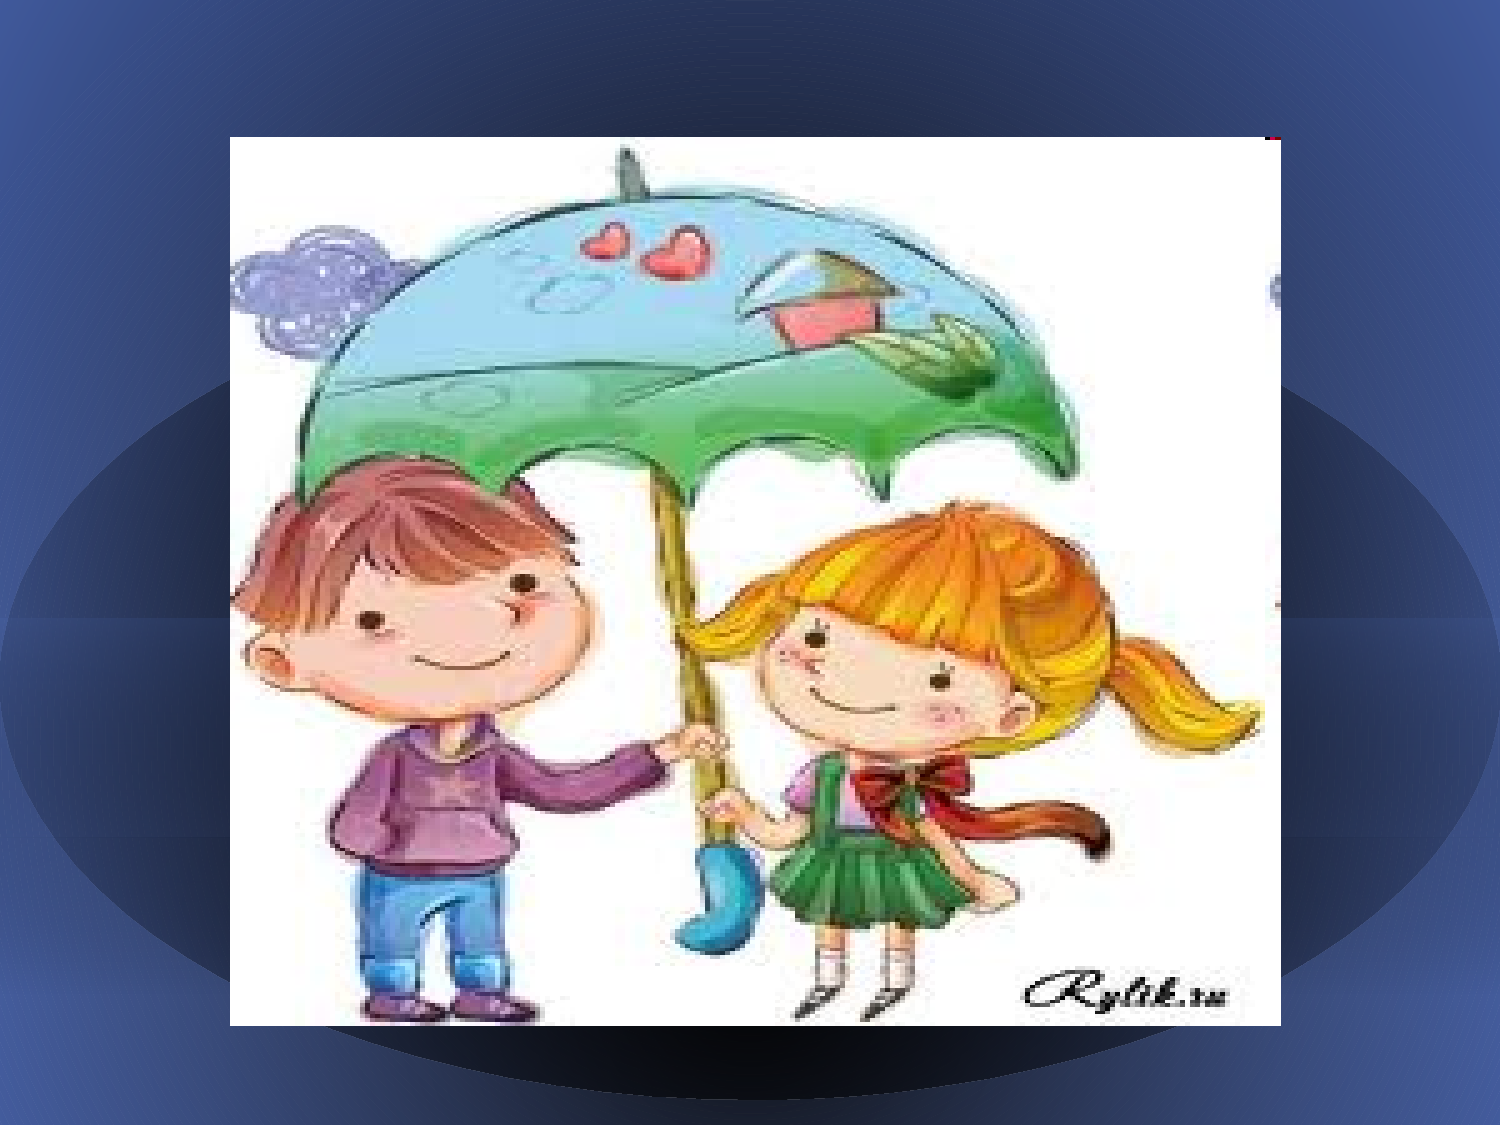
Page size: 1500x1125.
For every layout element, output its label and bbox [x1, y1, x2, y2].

list [229, 136, 1281, 1027]
